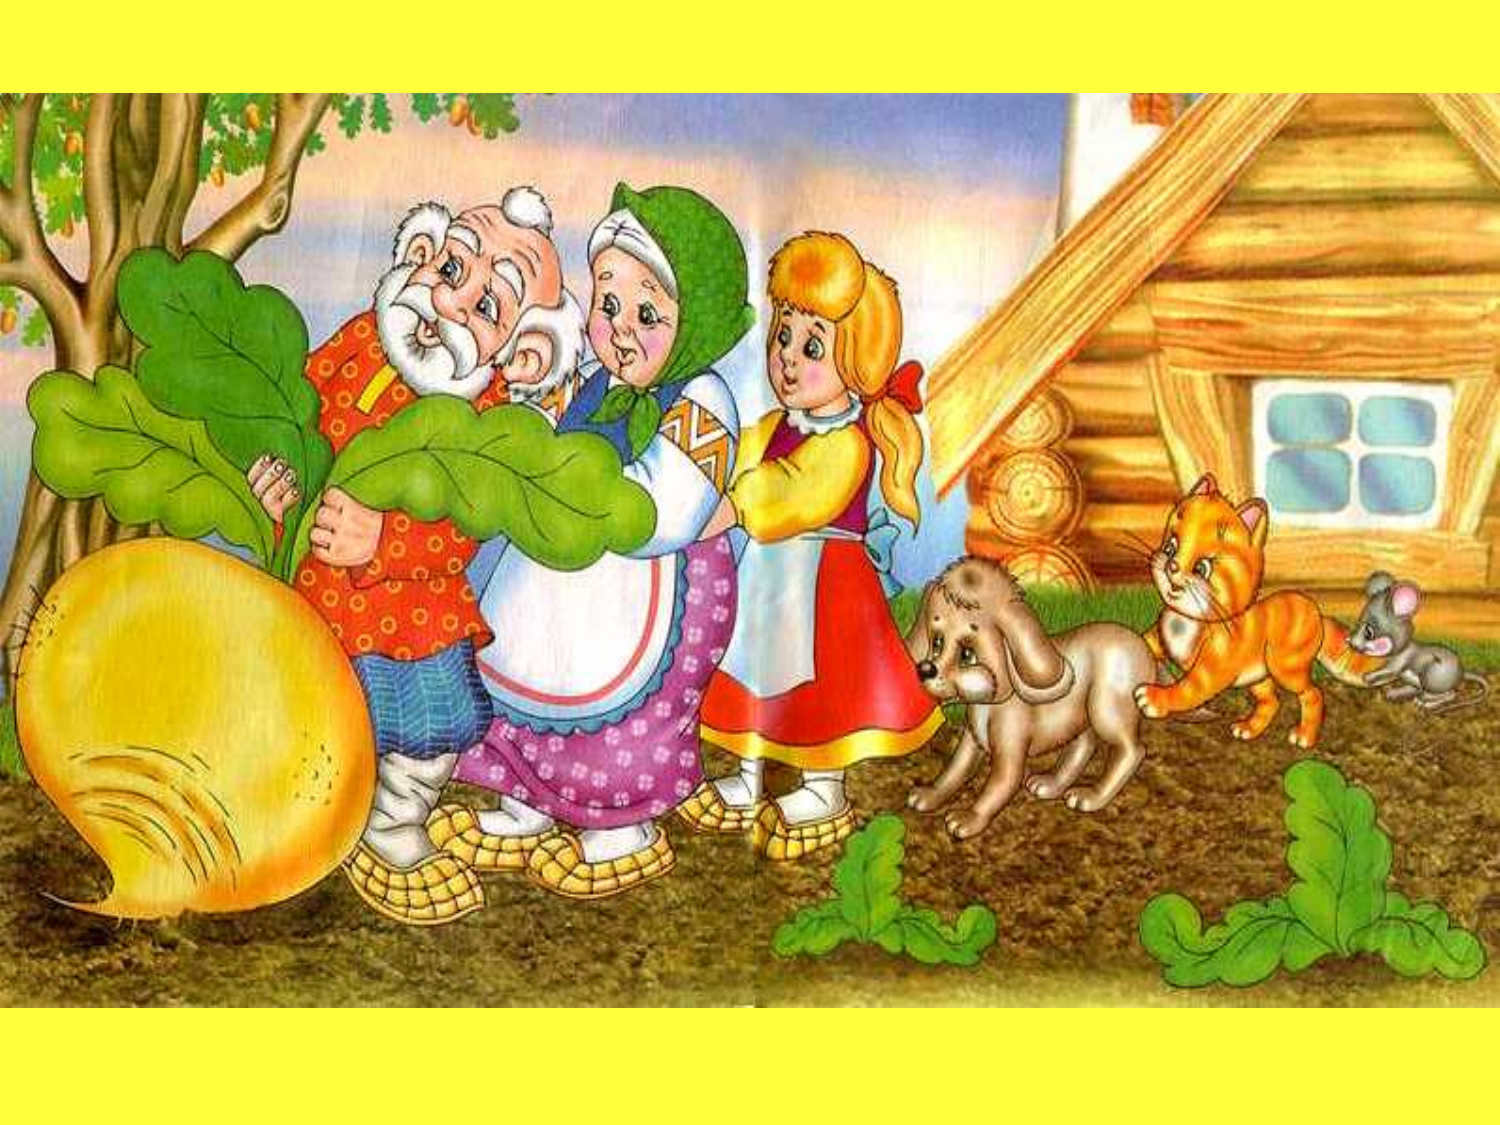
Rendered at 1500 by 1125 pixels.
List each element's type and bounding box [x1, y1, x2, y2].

list [0, 93, 1500, 1008]
